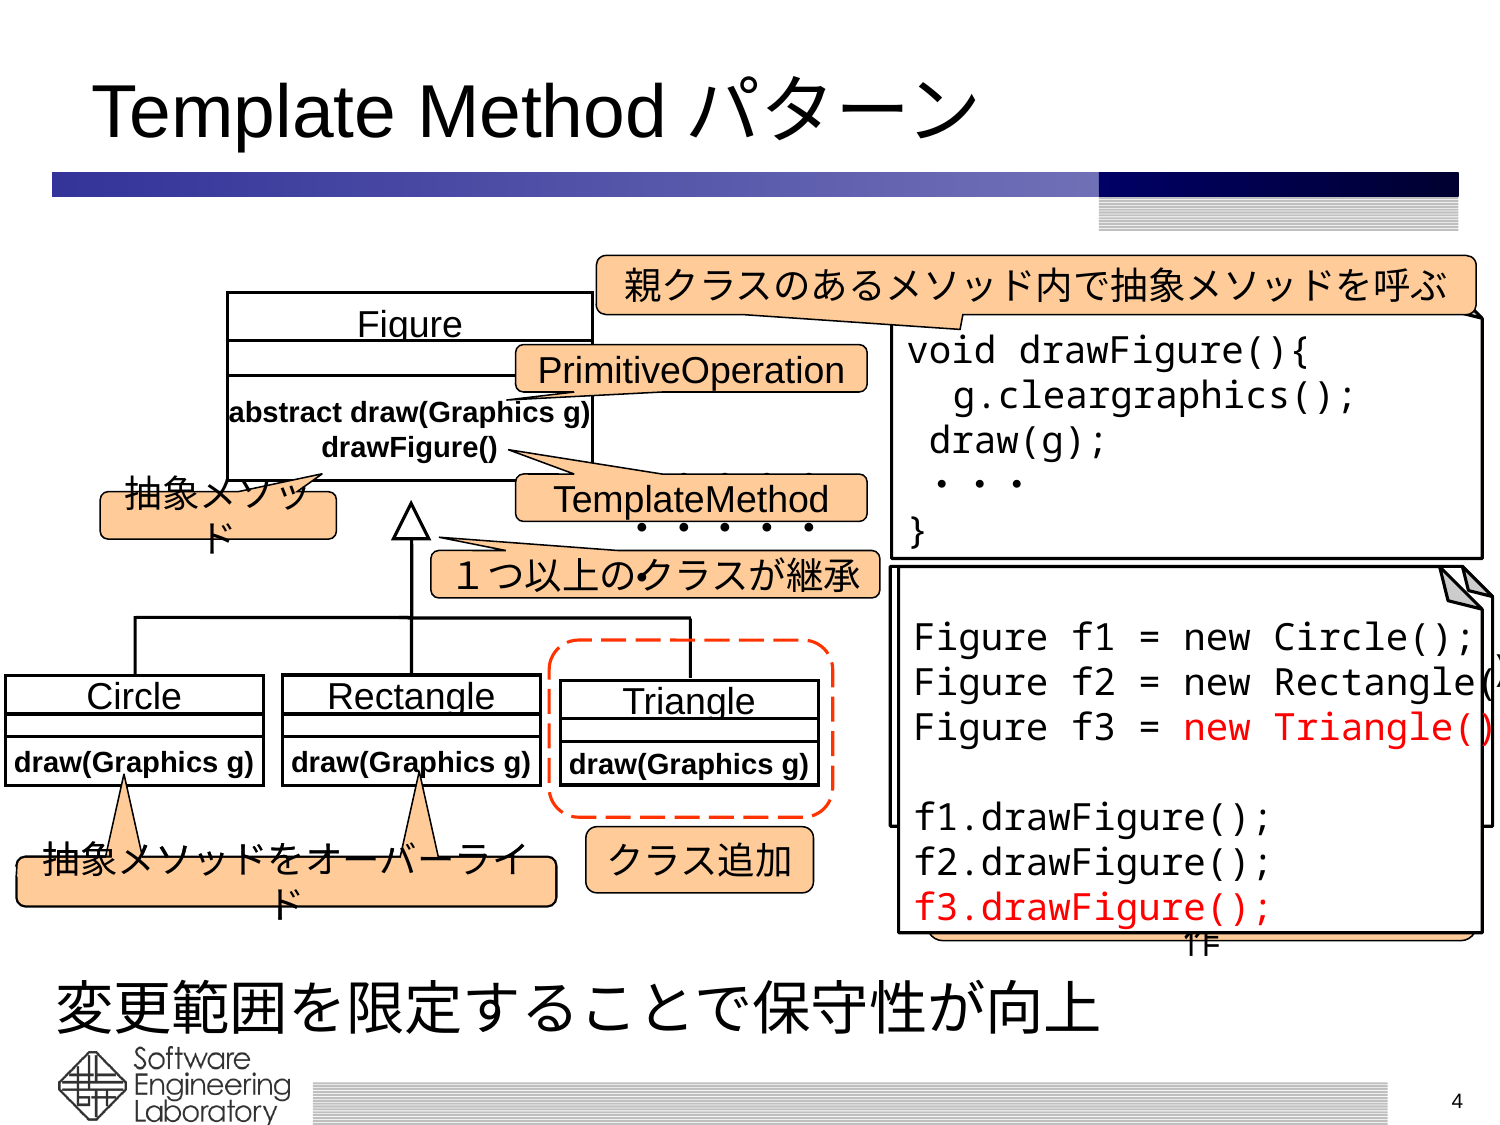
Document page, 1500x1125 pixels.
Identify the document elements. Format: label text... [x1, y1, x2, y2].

text_box [549, 640, 833, 818]
text_box [5, 714, 264, 737]
text_box 抽象メソッド [100, 473, 337, 540]
text_box [393, 503, 429, 539]
text_box TemplateMethod [508, 449, 868, 522]
text_box [105, 773, 143, 857]
slide_number 4 [1387, 1079, 1479, 1125]
text_box 抽象メソッドをオーバーライド [17, 857, 556, 906]
text_box PrimitiveOperation [506, 344, 868, 401]
text_box Figure f1 = new Circle(); Figure f2 = new Rectangle(); f1.drawFigure(); f2.drawFigure(); [890, 566, 898, 827]
text_box 異なる処理を 共通のインターフェースで動作 [929, 933, 1475, 941]
text_box Figure [227, 292, 593, 340]
text_box Figure f1 = new Circle(); Figure f2 = new Rectangle(); Figure f3 = new Triangle(); f1.drawFigure(); f2.drawFigure(); f3.drawFigure(); [898, 566, 1483, 933]
text_box クラス追加 [585, 826, 814, 893]
text_box 変更範囲を限定することで保守性が向上 [5, 964, 1152, 1049]
text_box [400, 771, 439, 857]
text_box draw(Graphics g) [282, 737, 541, 786]
text_box [282, 714, 541, 737]
text_box Rectangle [282, 675, 541, 714]
text_box abstract draw(Graphics g) drawFigure() [227, 375, 593, 481]
text_box Figure f1 = new Circle(); Figure f2 = new Rectangle(); f1.drawFigure(); f2.drawFigure(); [1441, 566, 1493, 827]
text_box １つ以上のクラスが継承 [430, 537, 606, 598]
text_box [227, 340, 593, 375]
title Template Methodパターン [76, 42, 1426, 173]
picture [58, 1049, 290, 1125]
text_box Circle [5, 675, 264, 714]
text_box ・・・・・・・・・・・ [606, 444, 880, 610]
text_box 親クラスのあるメソッド内で抽象メソッドを呼ぶ [596, 255, 1477, 330]
text_box void drawFigure(){ g.cleargraphics(); draw(g); ・・・ } [891, 311, 1483, 559]
text_box draw(Graphics g) [5, 737, 264, 786]
